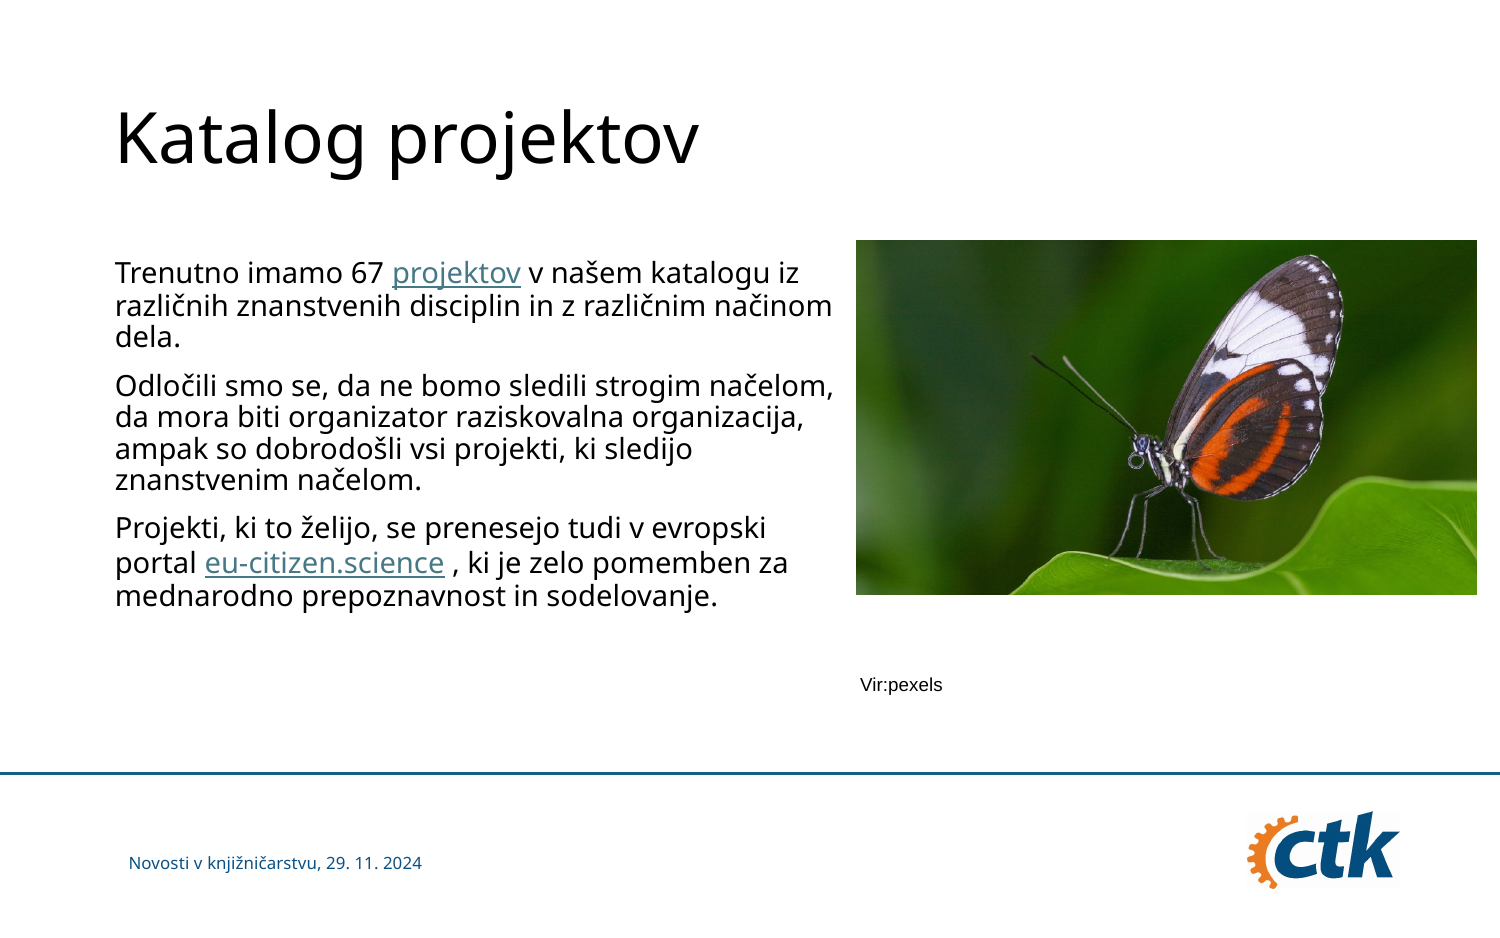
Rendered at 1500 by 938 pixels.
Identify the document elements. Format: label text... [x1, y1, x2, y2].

list Trenutno imamo 67 projektov v našem katalogu iz različnih znanstvenih disciplin in z različnim načinom dela. Odločili smo se, da ne bomo sledili strogim načelom, da mora biti organizator raziskovalna organizacija, ampak so dobrodošli vsi projekti, ki sledijo znanstvenim načelom. Projekti, ki to želijo, se prenesejo tudi v evropski portal eu-citizen.science , ki je zelo pomemben za mednarodno prepoznavnost in sodelovanje. [103, 249, 849, 736]
text_box Novosti v knjižničarstvu, 29. 11. 2024 [116, 843, 462, 890]
text_box Vir:pexels [848, 666, 1337, 701]
picture [1247, 811, 1400, 889]
picture [856, 239, 1478, 595]
title Katalog projektov [103, 49, 1397, 232]
